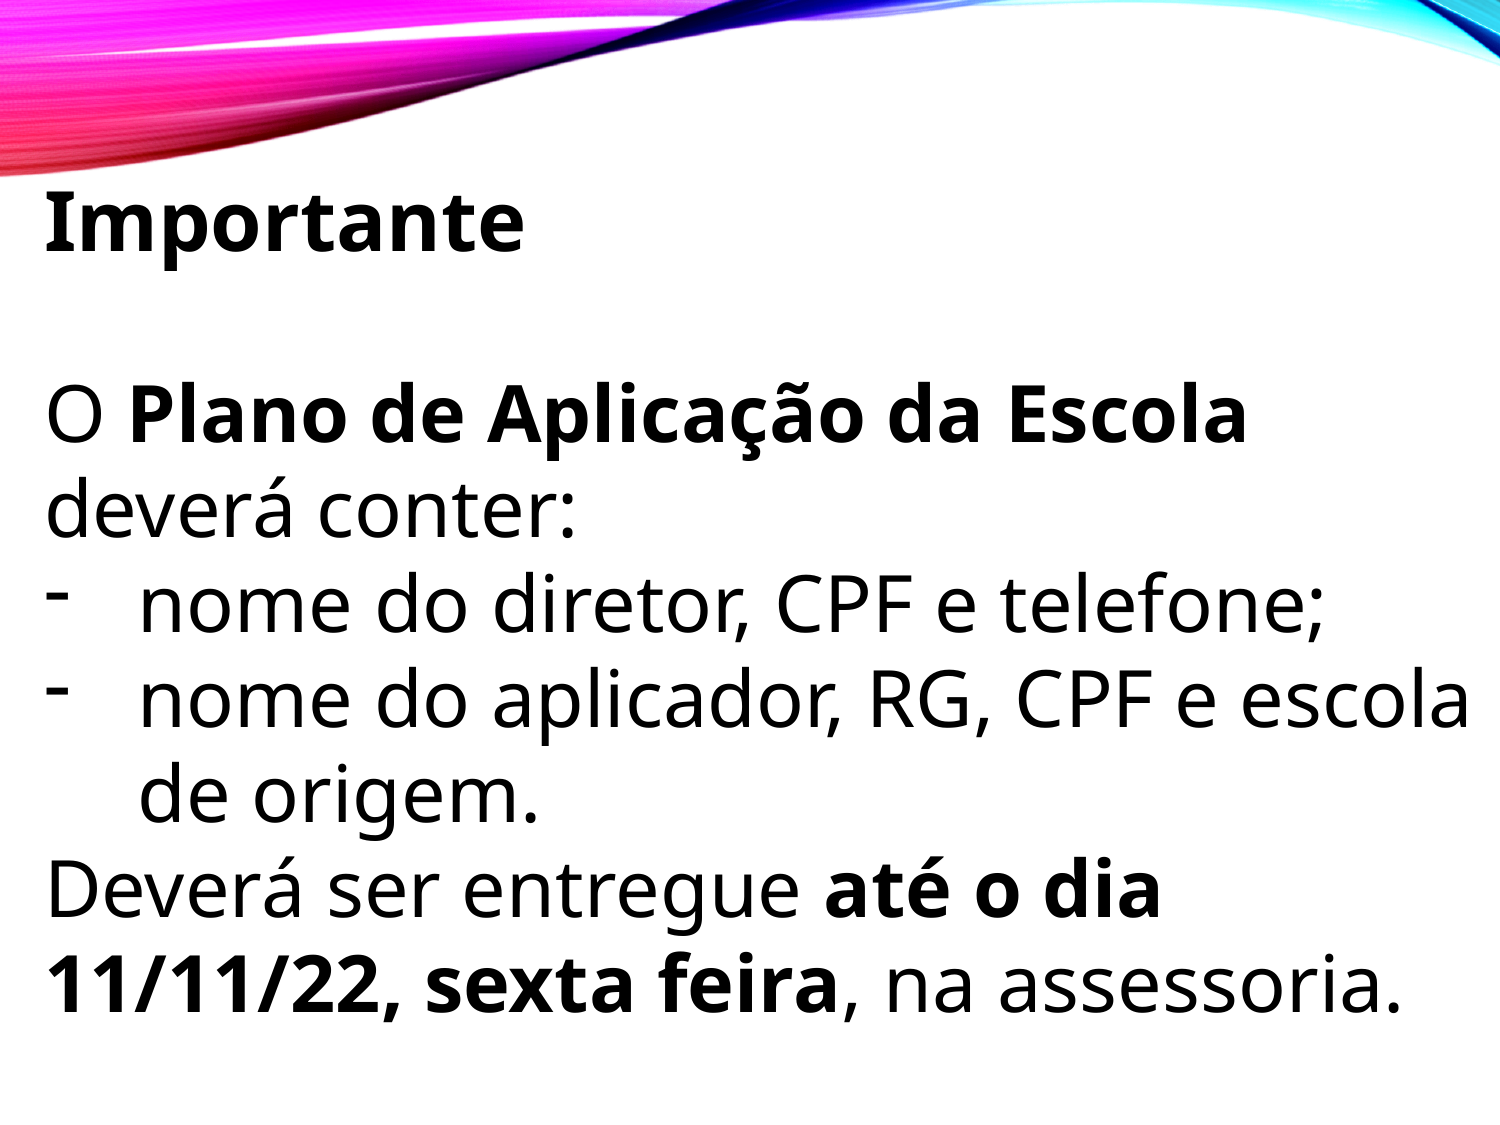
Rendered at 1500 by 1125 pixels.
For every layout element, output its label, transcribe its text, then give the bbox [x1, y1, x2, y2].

picture [0, 0, 1500, 178]
text_box Importante O Plano de Aplicação da Escola deverá conter: nome do diretor, CPF e telefone; nome do aplicador, RG, CPF e escola de origem. Deverá ser entregue até o dia 11/11/22, sexta feira, na assessoria. [29, 160, 1500, 1036]
